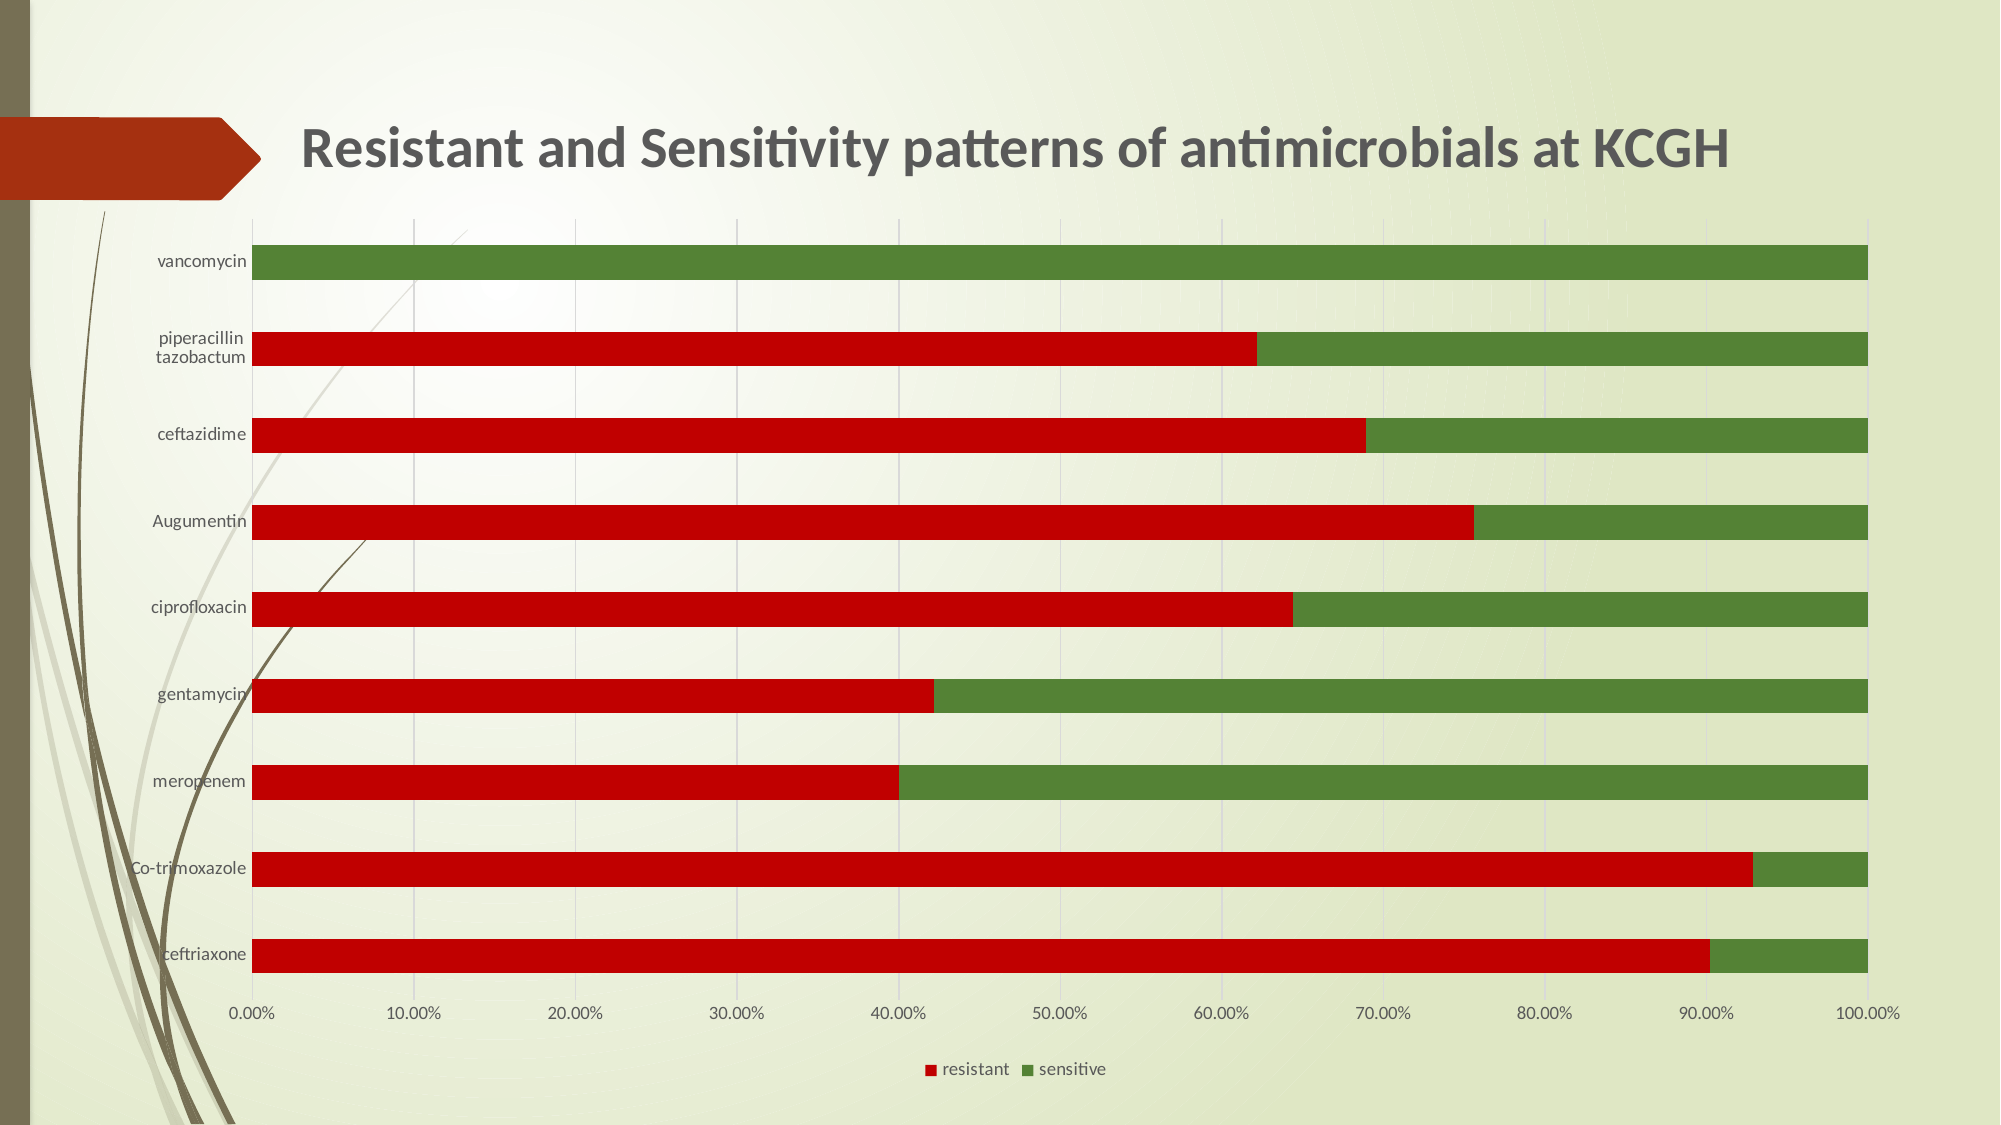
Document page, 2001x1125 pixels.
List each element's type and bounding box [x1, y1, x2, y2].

chart [93, 77, 1939, 1087]
